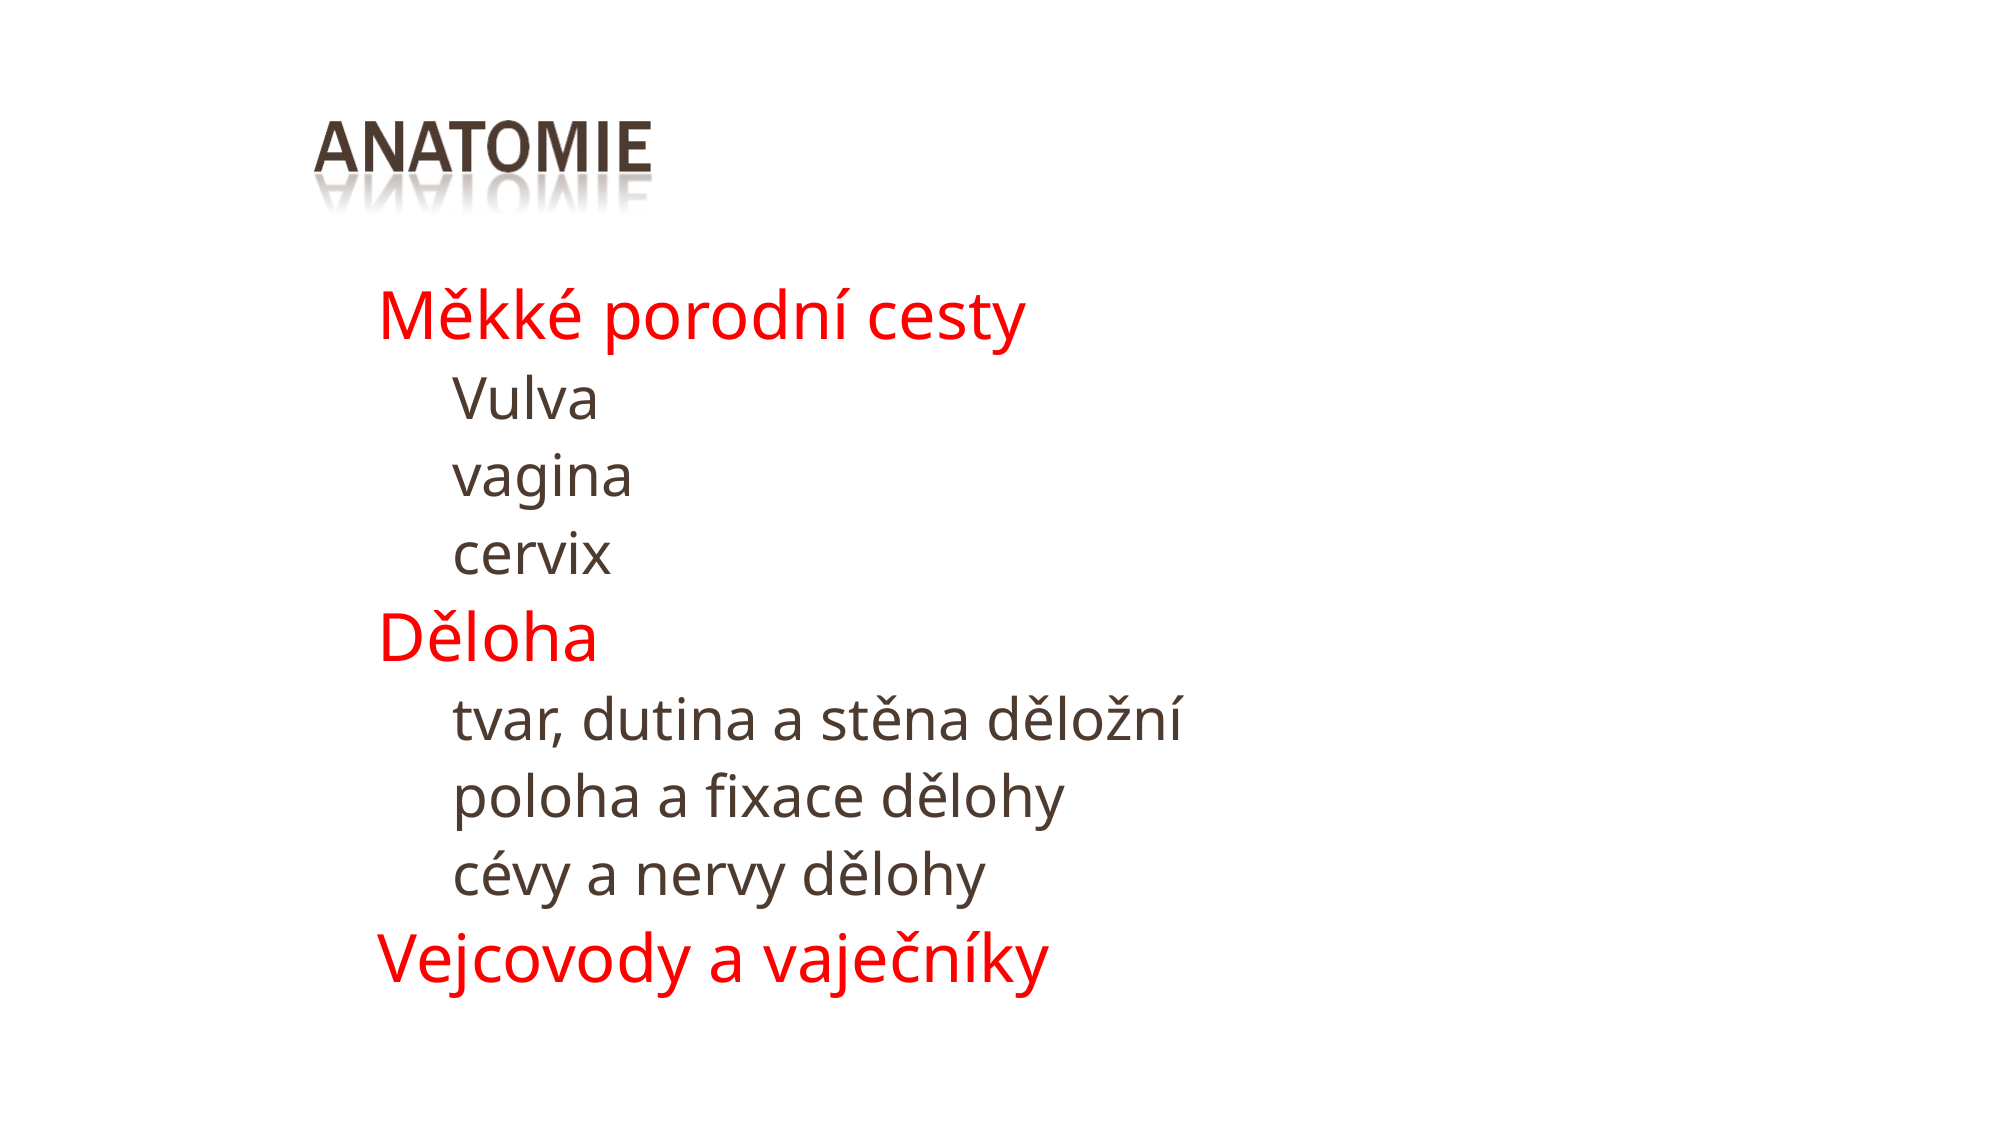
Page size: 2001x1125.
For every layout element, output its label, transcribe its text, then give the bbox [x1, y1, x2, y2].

picture [266, 73, 1727, 264]
text_box Měkké porodní cesty Vulva vagina cervix Děloha tvar, dutina a stěna děložní poloha a fixace dělohy cévy a nervy dělohy Vejcovody a vaječníky [362, 274, 1638, 1038]
